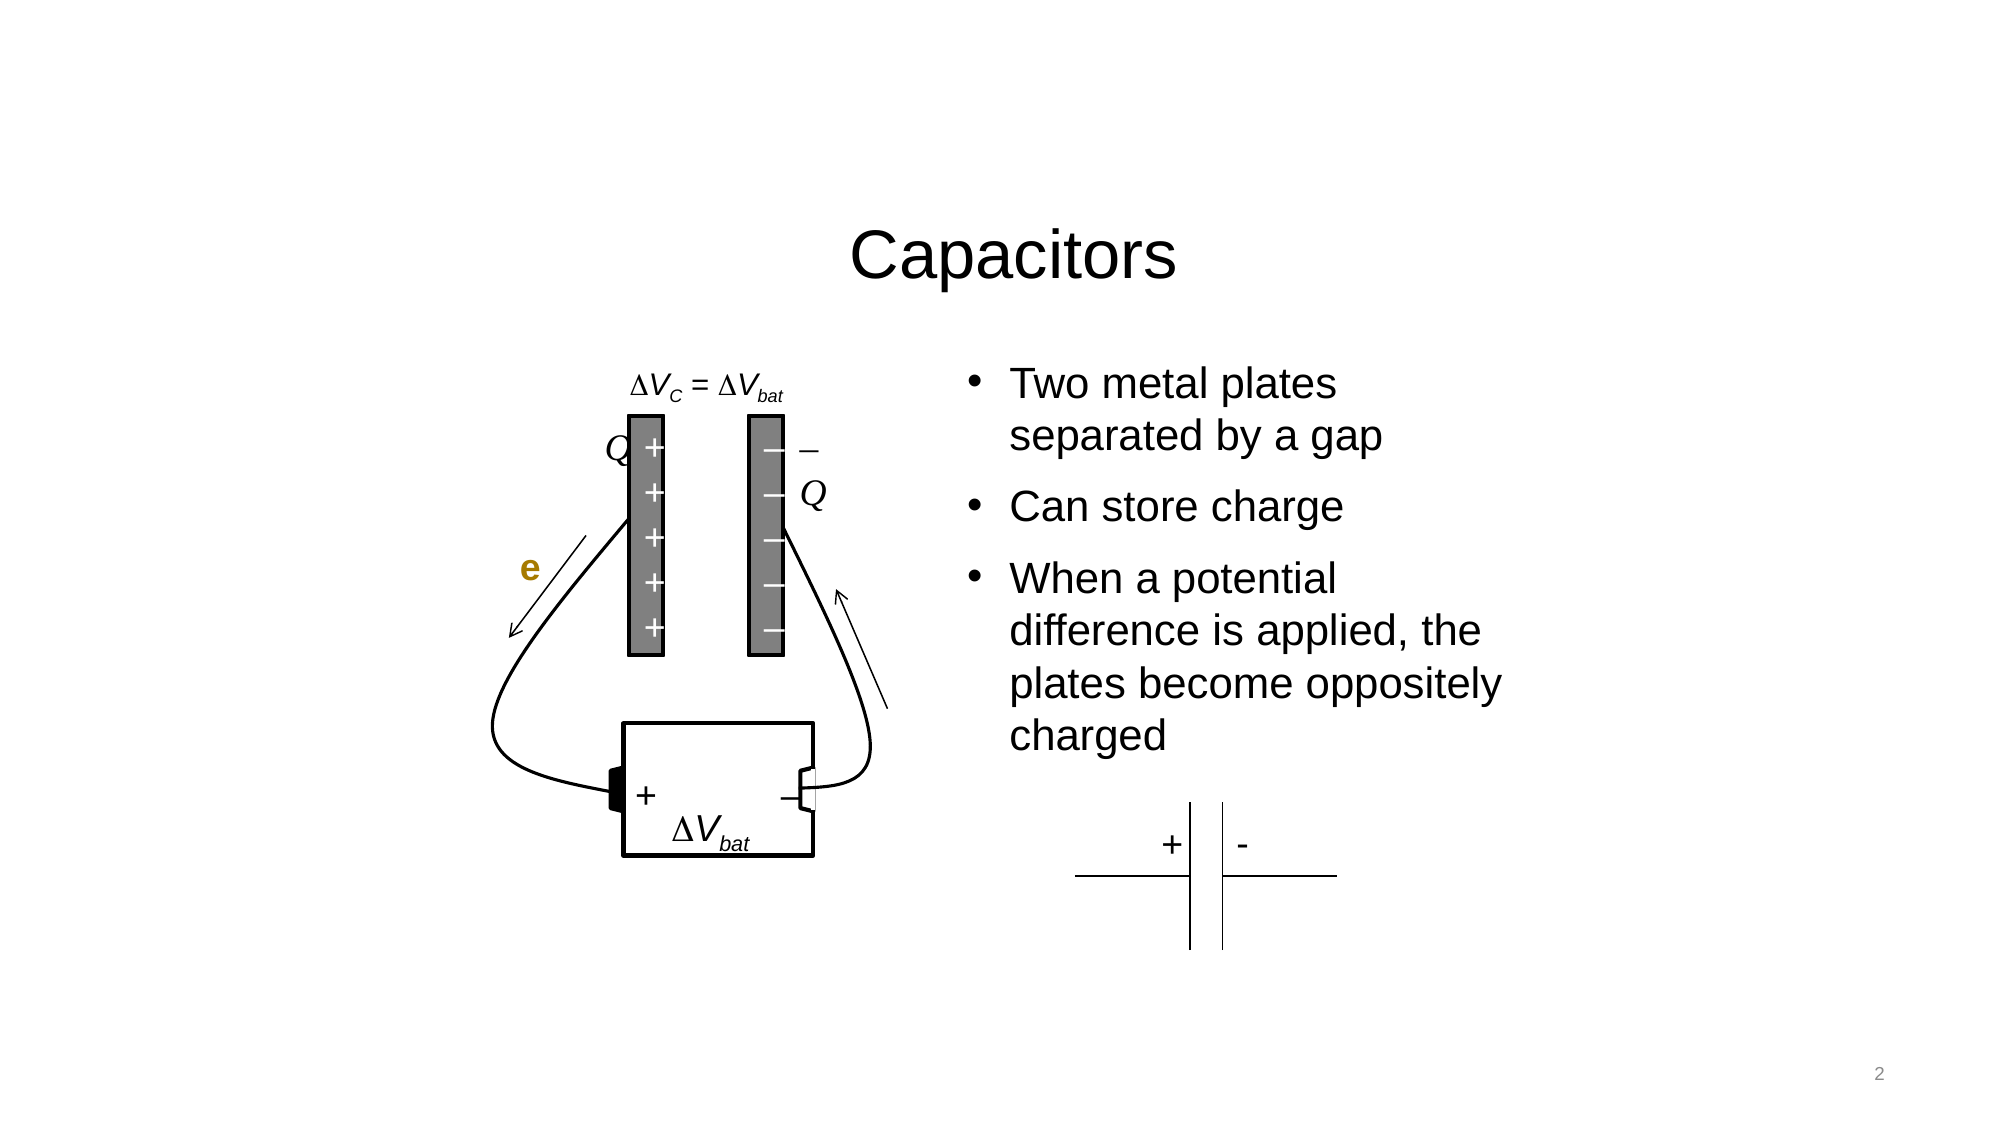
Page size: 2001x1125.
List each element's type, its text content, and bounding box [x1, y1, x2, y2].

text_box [1074, 802, 1338, 951]
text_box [482, 355, 888, 888]
slide_number 2 [1433, 1042, 1900, 1103]
title Capacitors [493, 174, 1535, 329]
list Two metal plates separated by a gap Can store charge When a potential difference is applied, the plates become oppositely charged [952, 346, 1525, 829]
